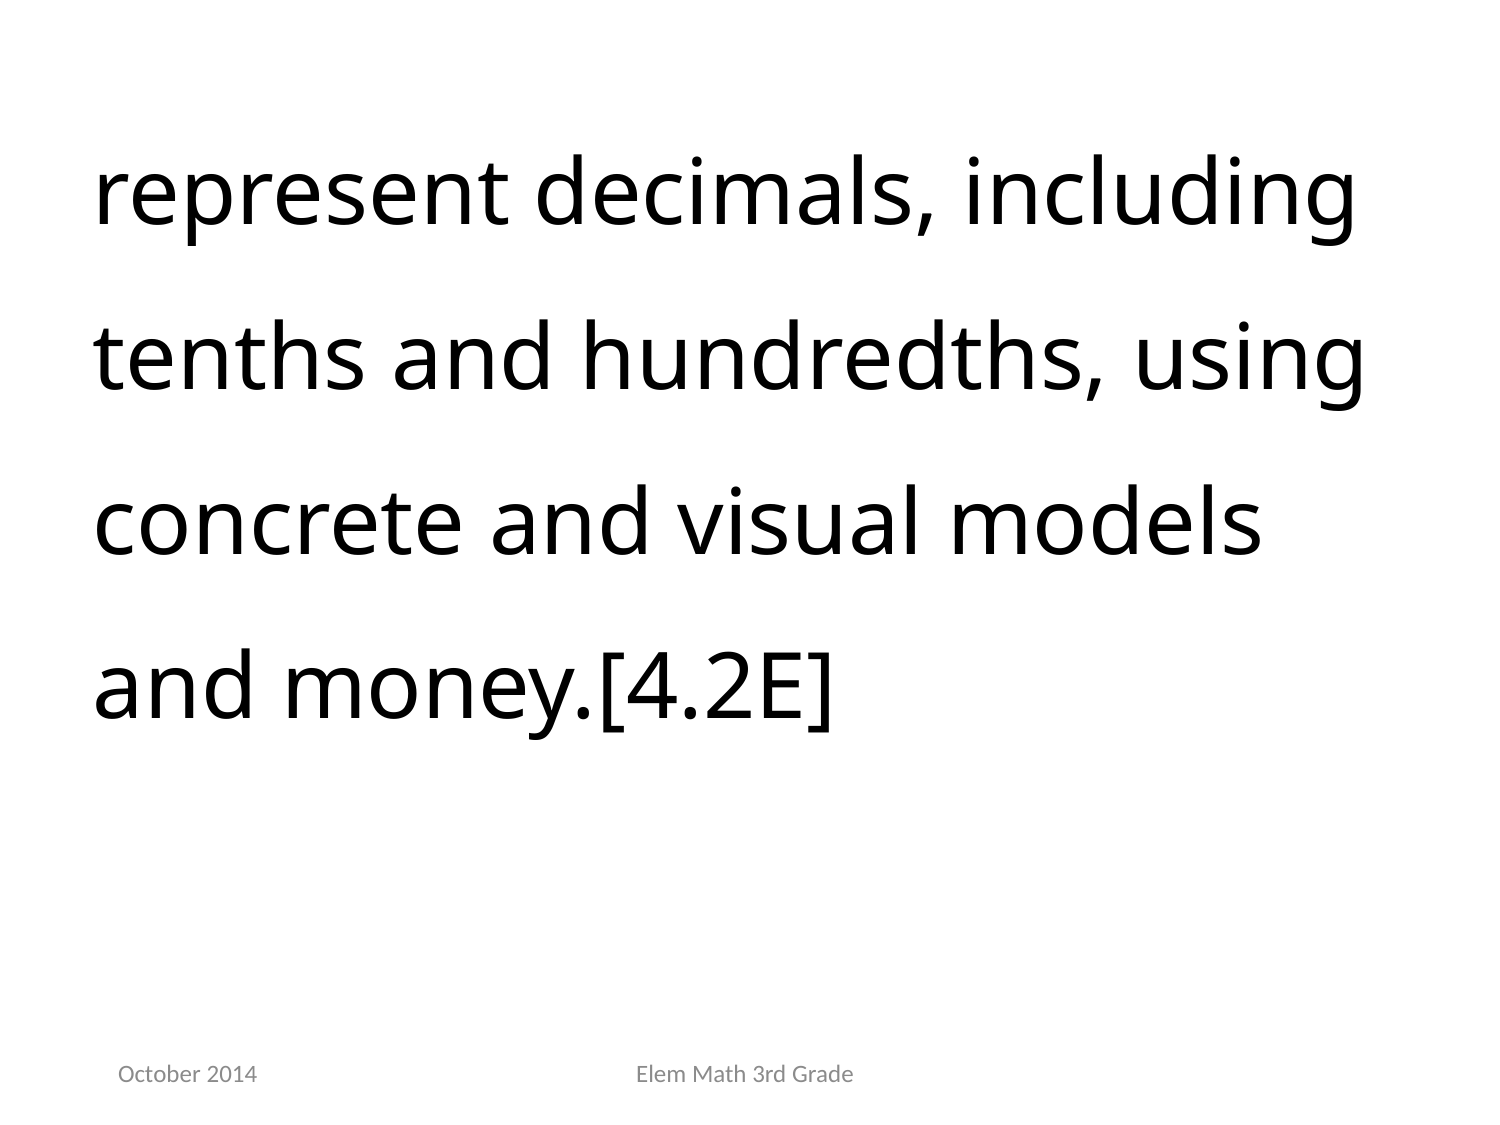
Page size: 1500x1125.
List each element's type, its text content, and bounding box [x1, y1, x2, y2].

subtitle represent decimals, including tenths and hundredths, using concrete and visual models and money.[4.2E] [78, 70, 1429, 1014]
footer Elem Math 3rd Grade [492, 1042, 999, 1103]
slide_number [103, 1042, 441, 1103]
